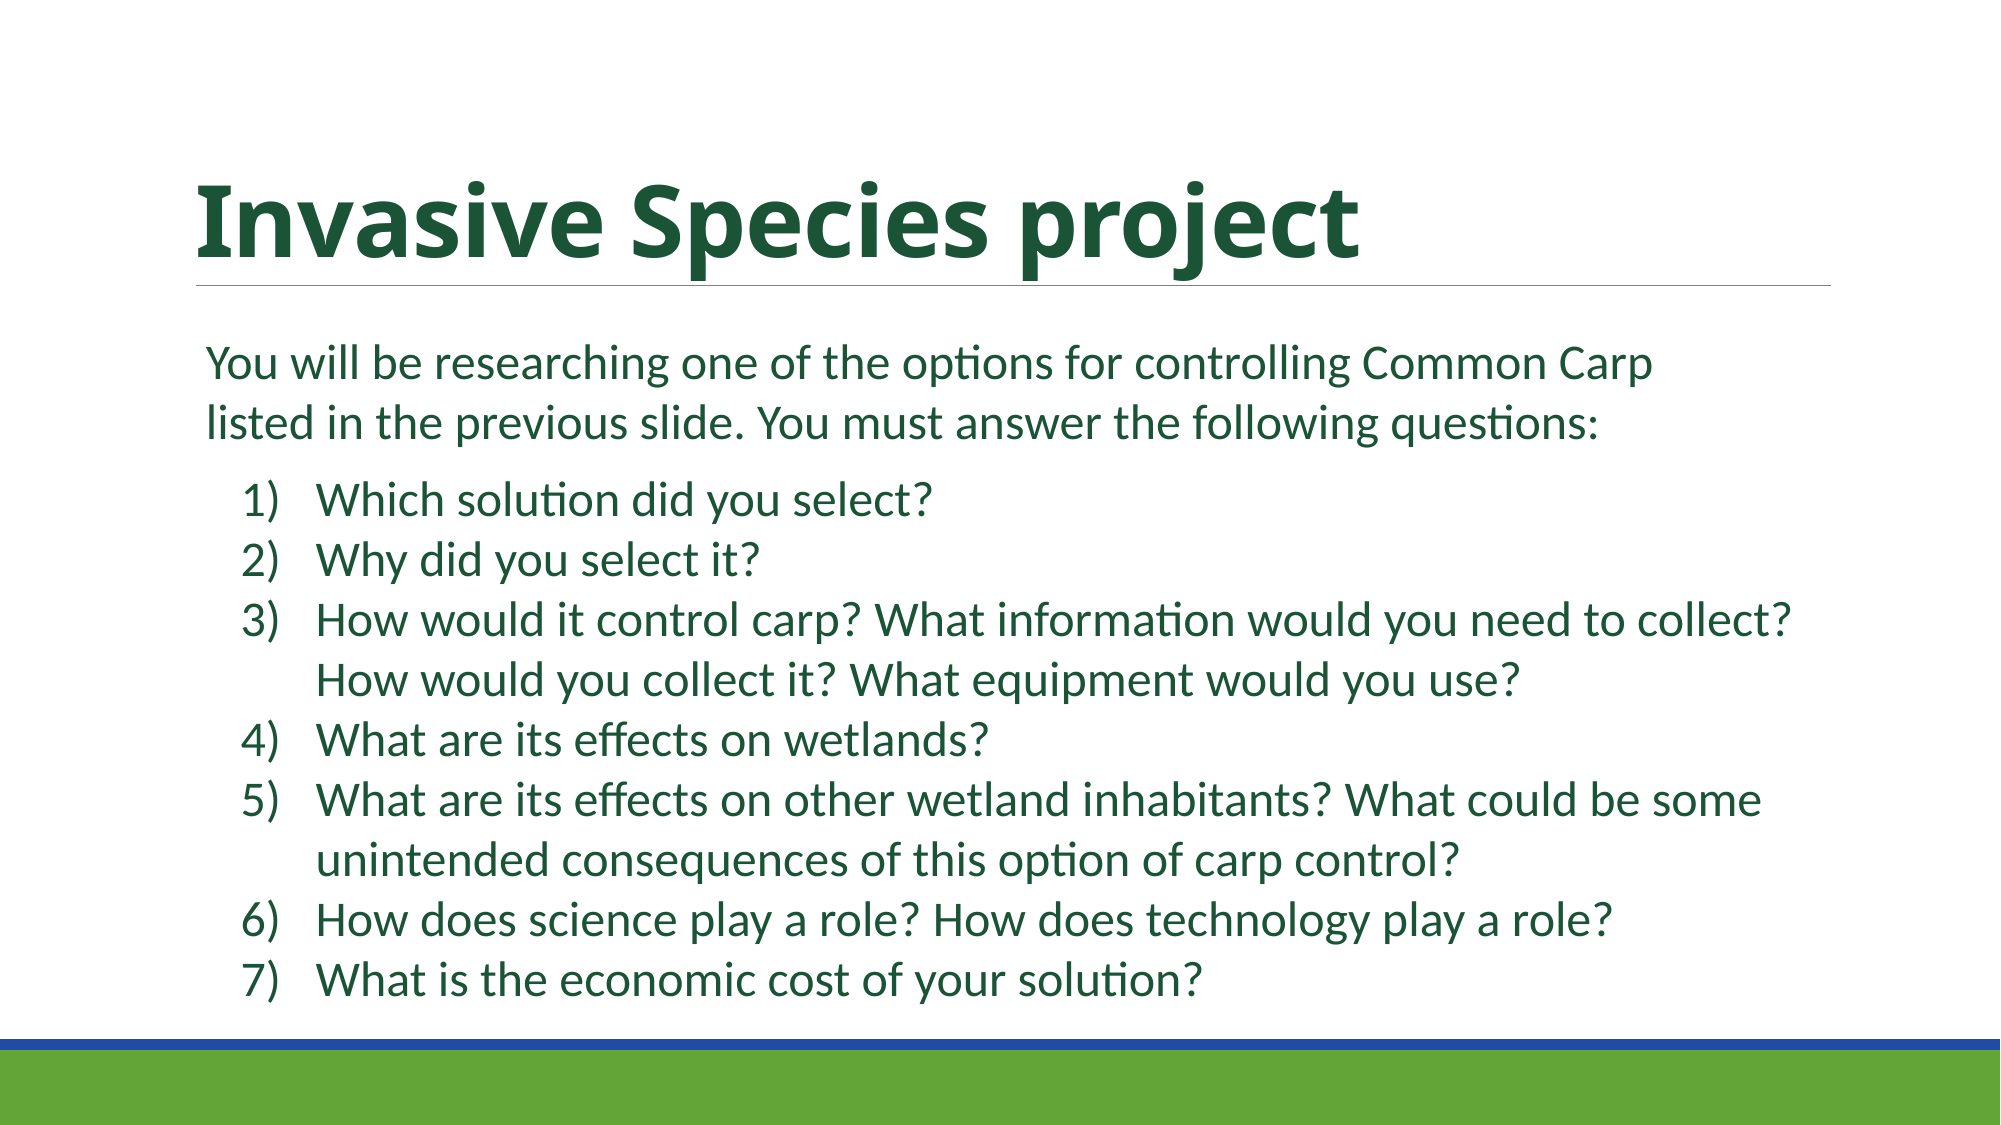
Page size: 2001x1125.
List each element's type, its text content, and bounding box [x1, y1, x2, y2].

title Invasive Species project [180, 47, 1830, 285]
text_box Which solution did you select? Why did you select it? How would it control carp? What information would you need to collect? How would you collect it? What equipment would you use? What are its effects on wetlands? What are its effects on other wetland inhabitants? What could be some unintended consequences of this option of carp control? How does science play a role? How does technology play a role? What is the economic cost of your solution? [225, 458, 1830, 1014]
text_box You will be researching one of the options for controlling Common Carp listed in the previous slide. You must answer the following questions: [191, 322, 1775, 457]
